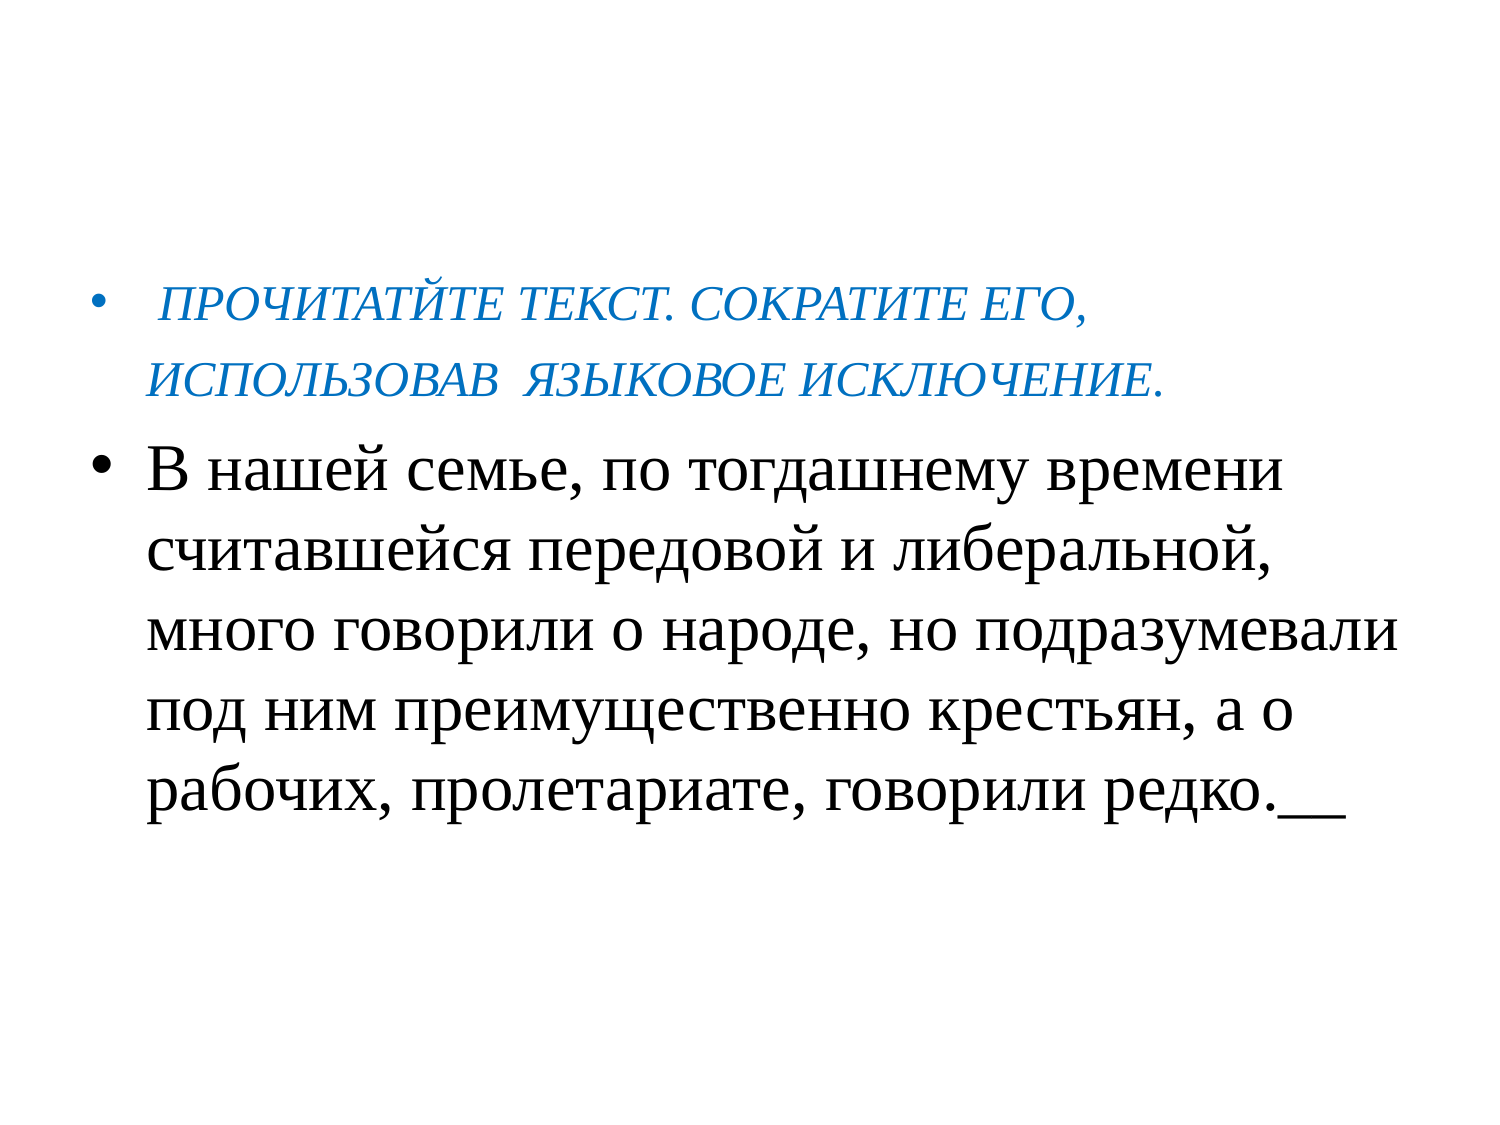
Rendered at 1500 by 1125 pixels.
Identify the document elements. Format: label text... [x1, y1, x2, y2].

list ПРОЧИТАТЙТЕ ТЕКСТ. СОКРАТИТЕ ЕГО, ИСПОЛЬЗОВАВ ЯЗЫКОВОЕ ИСКЛЮЧЕНИЕ. В нашей семье, по тогдашнему времени считавшейся передовой и либеральной, много говорили о народе, но подразумевали под ним преимущественно крестьян, а о рабочих, пролетариате, говорили редко.__ [75, 262, 1425, 1005]
